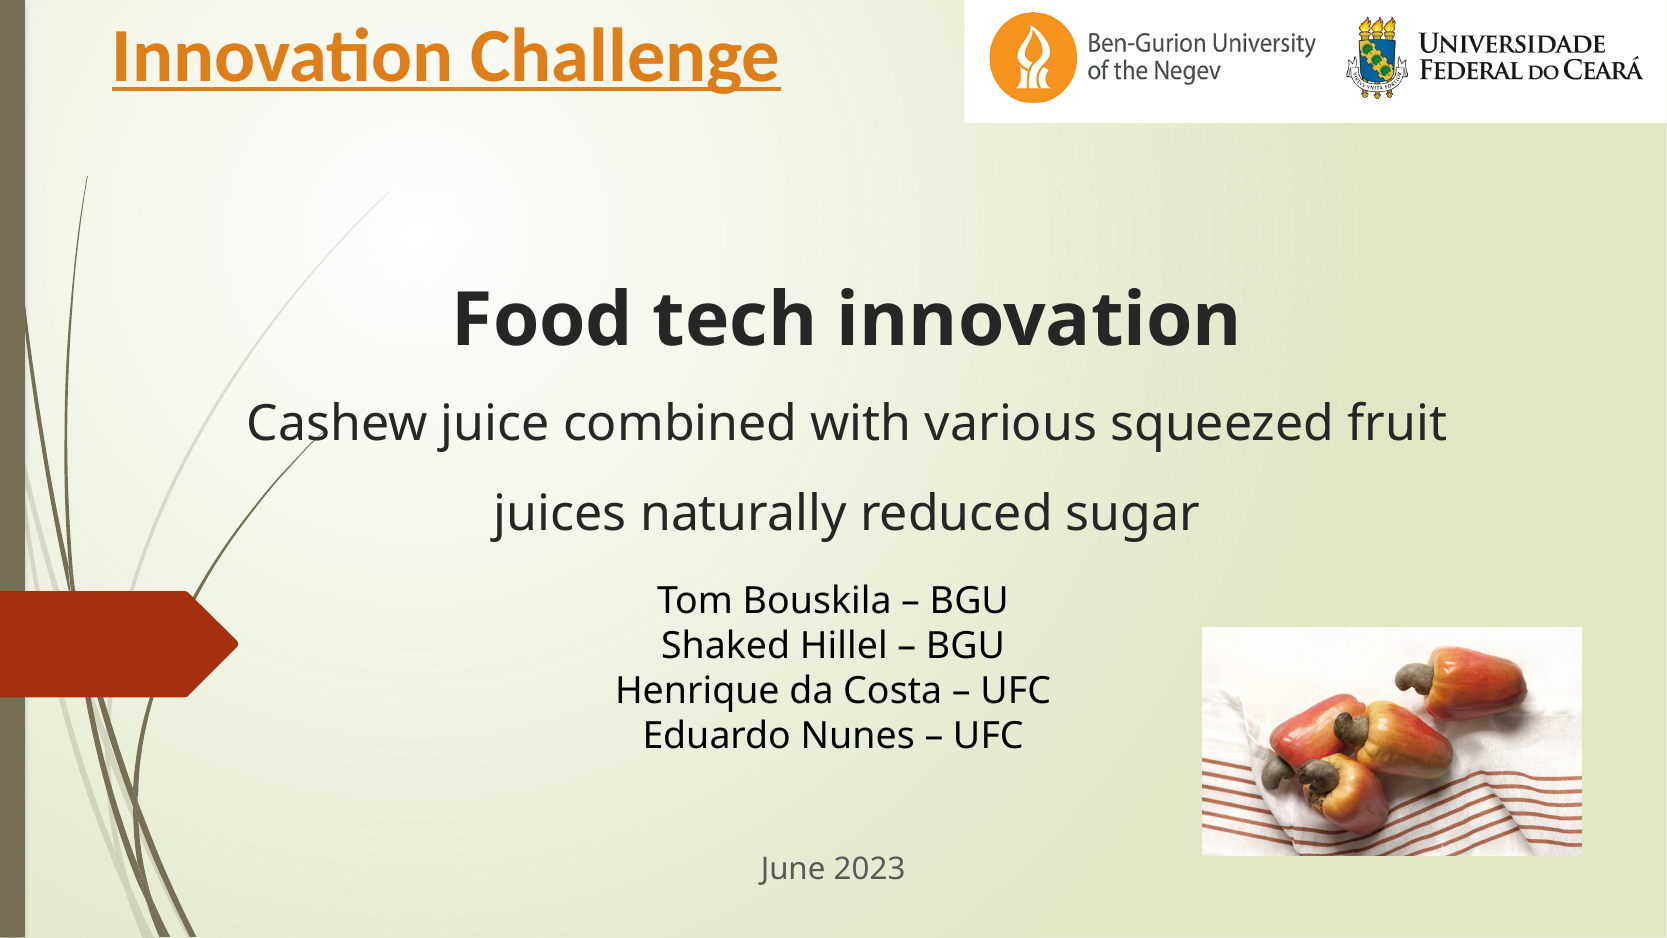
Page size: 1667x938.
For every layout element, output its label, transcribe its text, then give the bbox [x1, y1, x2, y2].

subtitle June 2023 [208, 845, 1459, 901]
title Food tech innovation Cashew juice combined with various squeezed fruit juices naturally reduced sugar [222, 234, 1473, 548]
text_box Tom Bouskila – BGU Shaked Hillel – BGU Henrique da Costa – UFC Eduardo Nunes – UFC [416, 568, 1251, 764]
text_box Innovation Challenge [0, 8, 912, 106]
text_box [964, 0, 1667, 124]
picture [1201, 627, 1582, 856]
